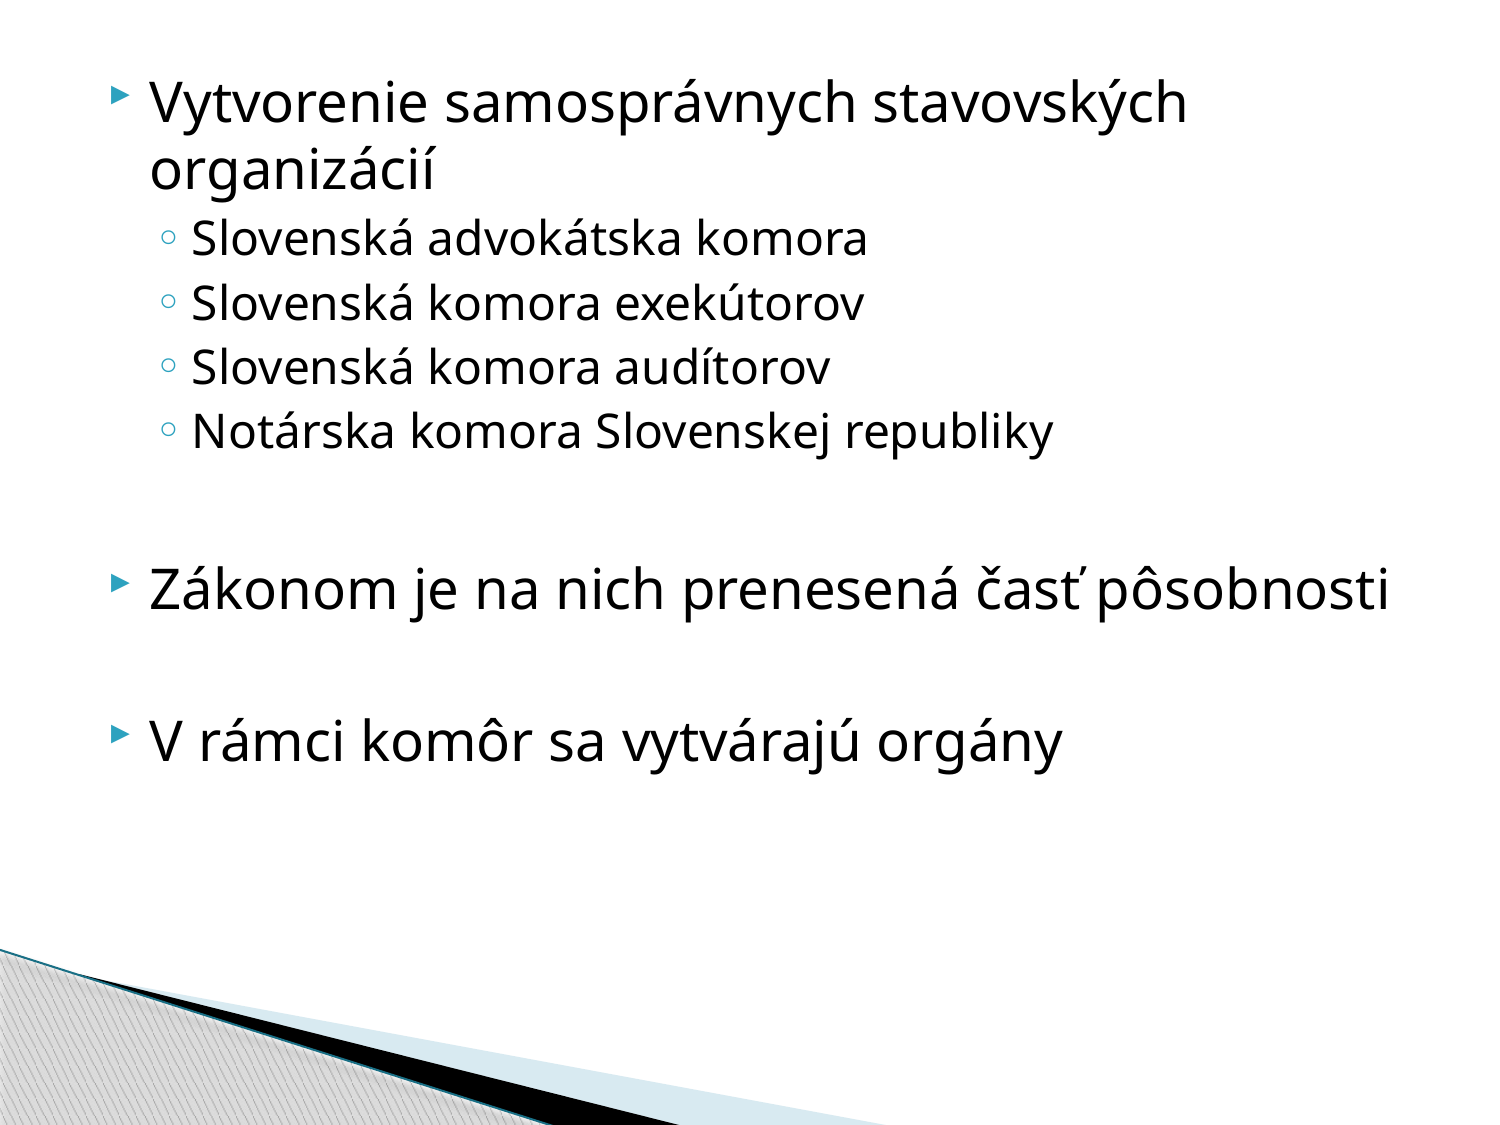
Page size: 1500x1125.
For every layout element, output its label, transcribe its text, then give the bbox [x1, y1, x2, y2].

list Vytvorenie samosprávnych stavovských organizácií Slovenská advokátska komora Slovenská komora exekútorov Slovenská komora audítorov Notárska komora Slovenskej republiky Zákonom je na nich prenesená časť pôsobnosti V rámci komôr sa vytvárajú orgány [74, 58, 1426, 986]
